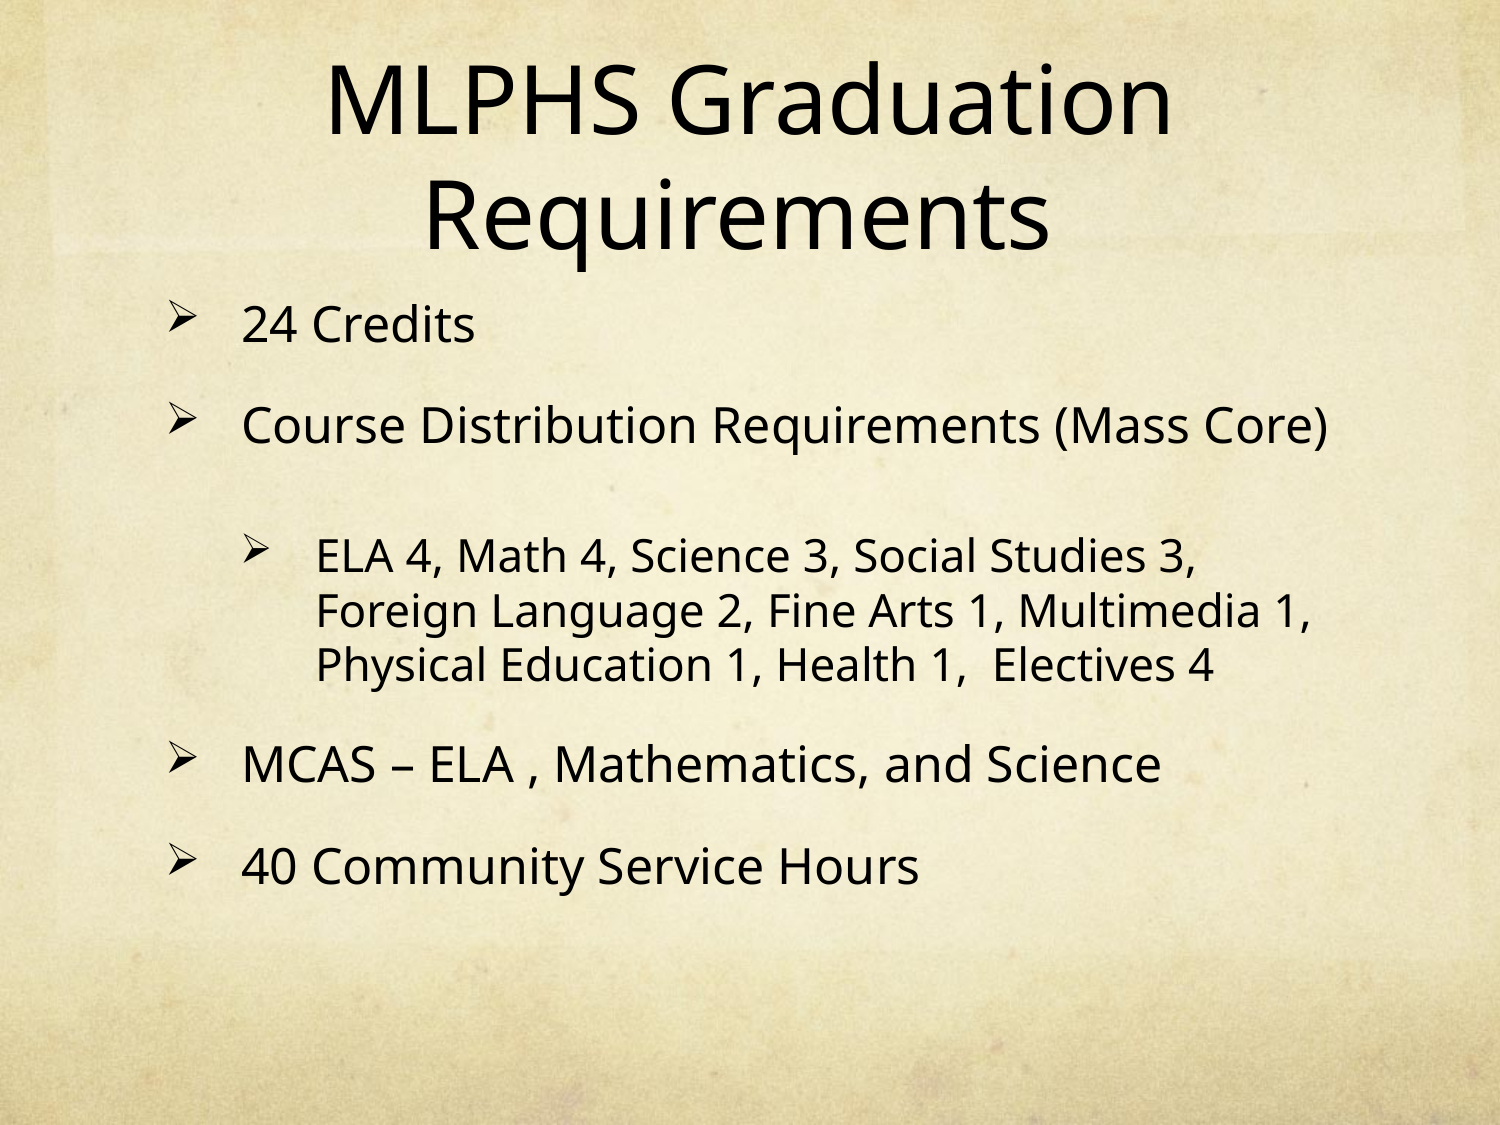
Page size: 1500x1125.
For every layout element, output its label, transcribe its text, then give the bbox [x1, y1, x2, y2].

title MLPHS Graduation Requirements [150, 82, 1350, 225]
picture [0, 0, 1500, 1125]
list 24 Credits Course Distribution Requirements (Mass Core) ELA 4, Math 4, Science 3, Social Studies 3, Foreign Language 2, Fine Arts 1, Multimedia 1, Physical Education 1, Health 1, Electives 4 MCAS – ELA , Mathematics, and Science 40 Community Service Hours [150, 284, 1350, 950]
